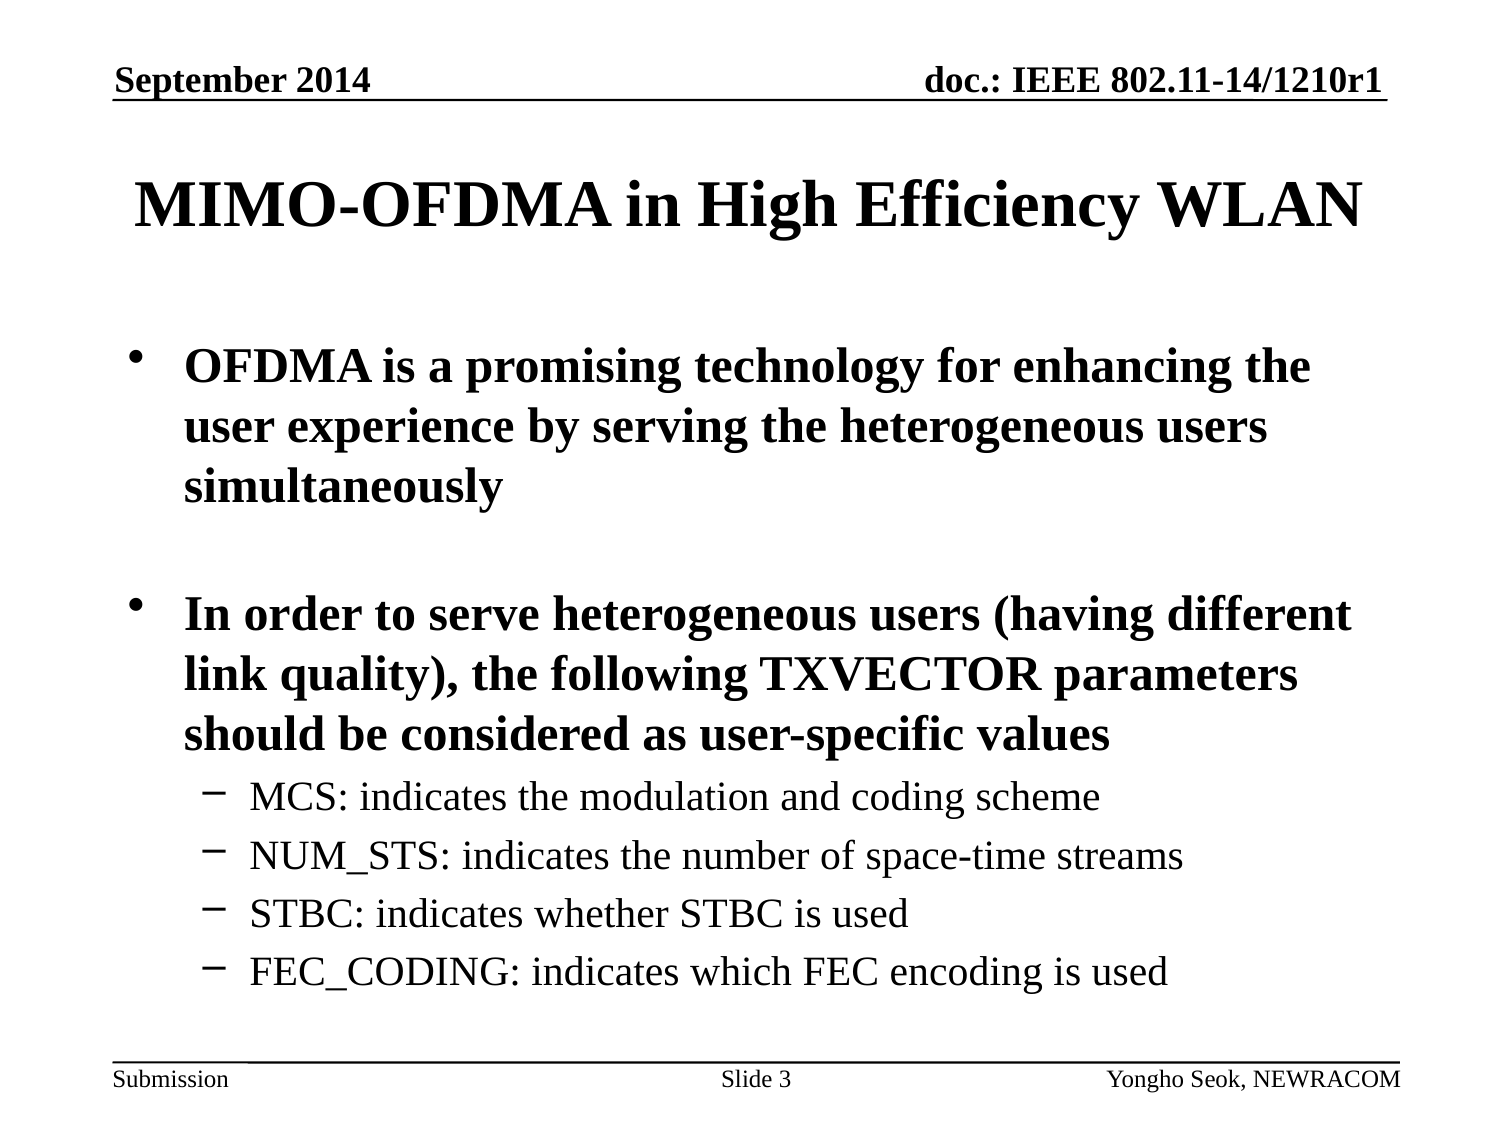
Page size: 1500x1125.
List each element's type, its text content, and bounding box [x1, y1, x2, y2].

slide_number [114, 54, 374, 101]
slide_number Slide 3 [712, 1061, 800, 1093]
footer Yongho Seok, NEWRACOM [1103, 1061, 1402, 1093]
text_box OFDMA is a promising technology for enhancing the user experience by serving the heterogeneous users simultaneously In order to serve heterogeneous users (having different link quality), the following TXVECTOR parameters should be considered as user-specific values MCS: indicates the modulation and coding scheme NUM_STS: indicates the number of space-time streams STBC: indicates whether STBC is used FEC_CODING: indicates which FEC encoding is used [112, 324, 1388, 1000]
title MIMO-OFDMA in High Efficiency WLAN [112, 112, 1388, 288]
